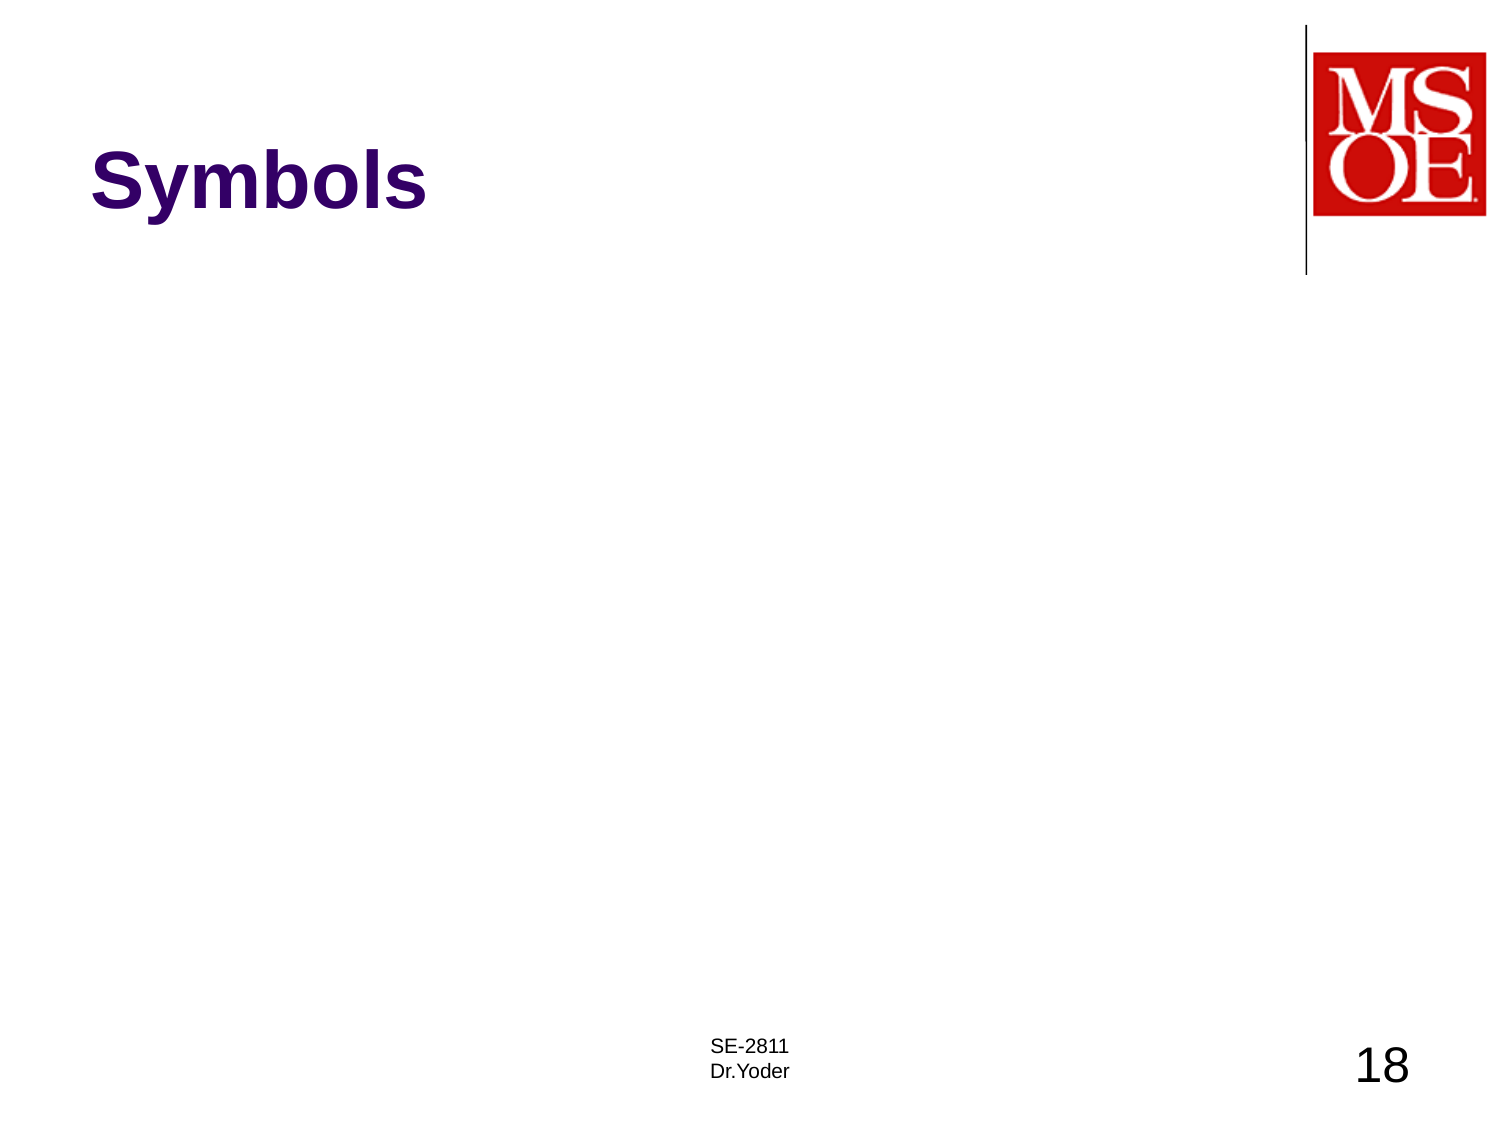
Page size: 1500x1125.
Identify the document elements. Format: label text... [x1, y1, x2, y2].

slide_number 18 [1074, 1024, 1426, 1101]
footer SE-2811 Dr.Yoder [512, 1024, 988, 1101]
title Symbols [74, 19, 1313, 233]
picture [1313, 37, 1488, 232]
